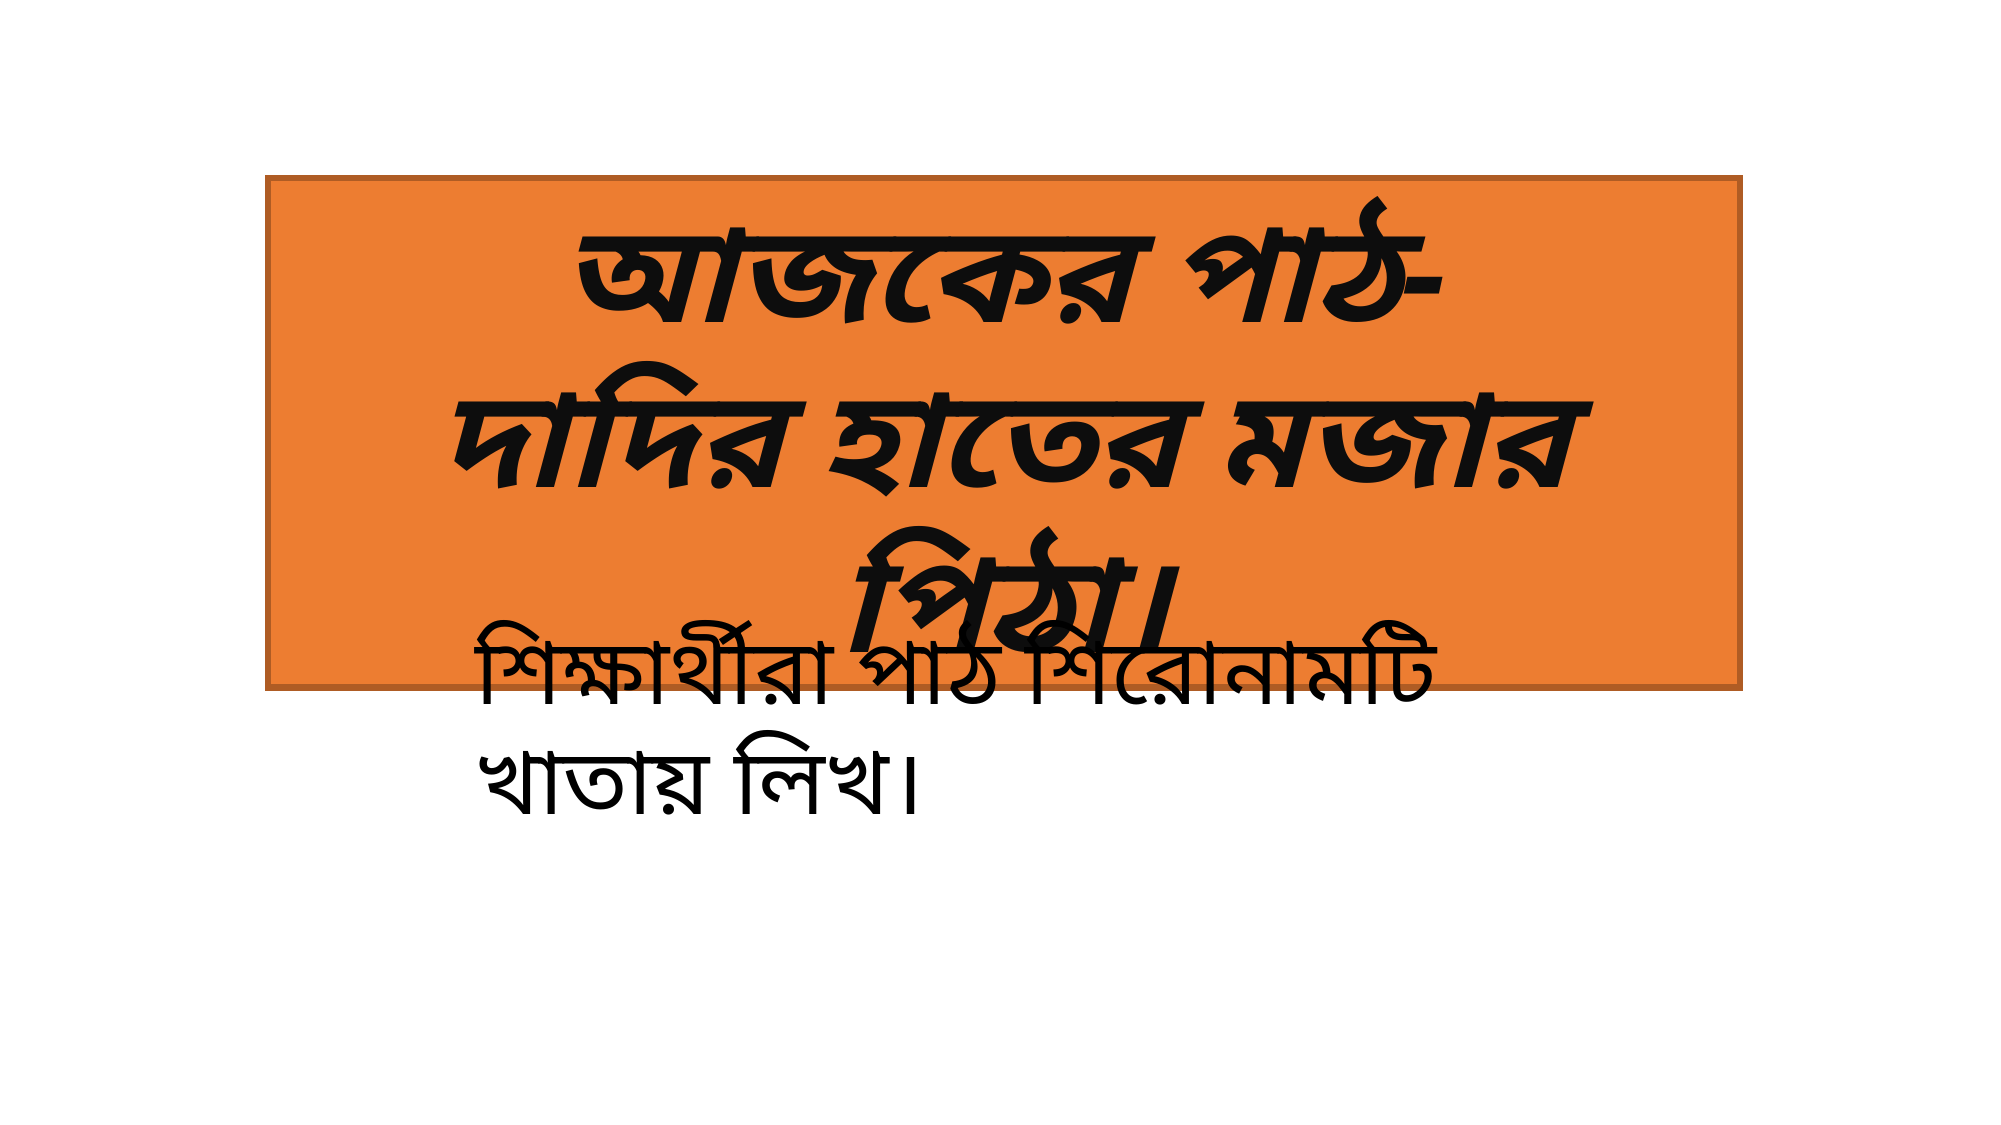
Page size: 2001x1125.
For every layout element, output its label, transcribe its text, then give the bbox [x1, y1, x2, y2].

text_box শিক্ষার্থীরা পাঠ শিরোনামটি খাতায় লিখ। [460, 605, 1623, 841]
text_box আজকের পাঠ- দাদির হাতের মজার পিঠা। [267, 177, 1741, 688]
